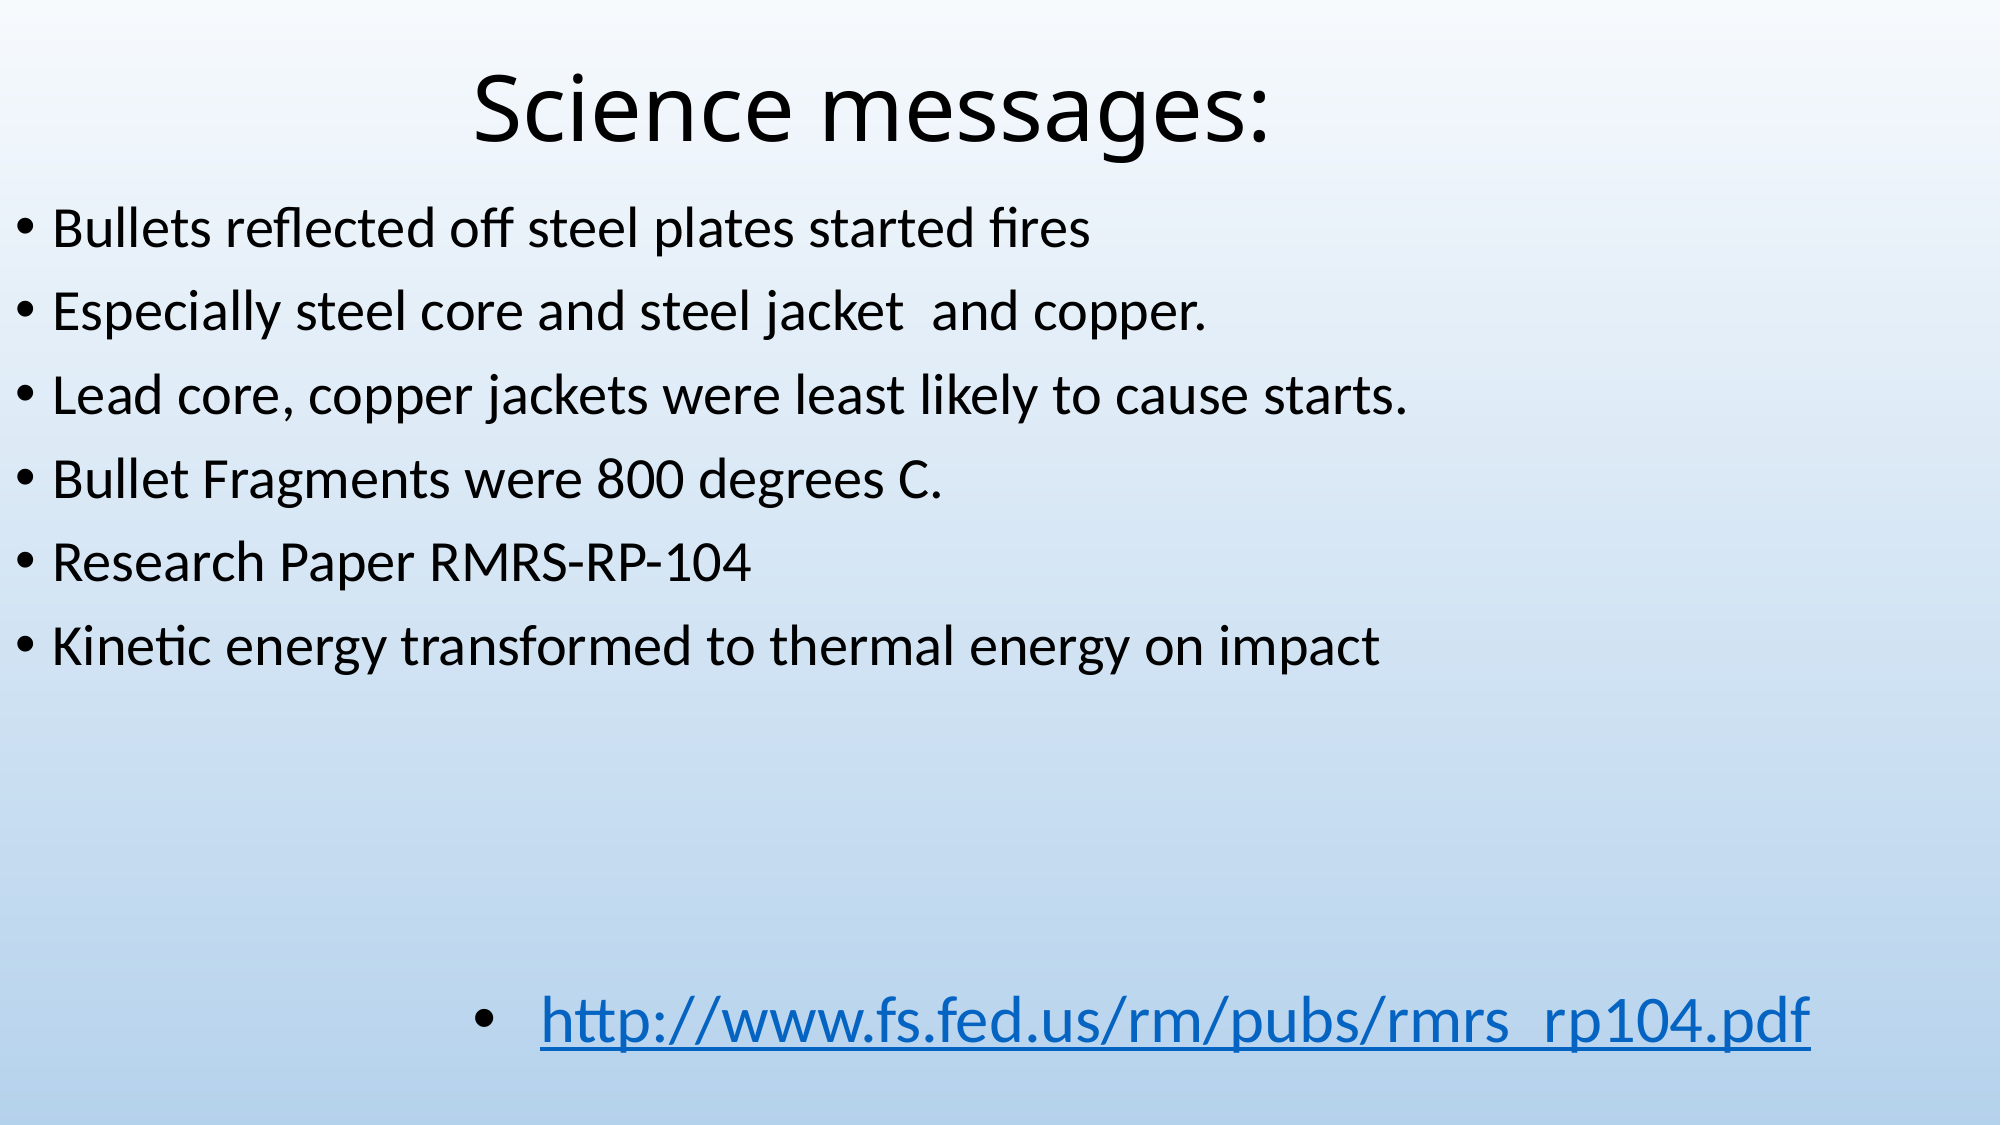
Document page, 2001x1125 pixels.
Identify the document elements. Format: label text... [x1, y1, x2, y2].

list Bullets reflected off steel plates started fires Especially steel core and steel jacket and copper. Lead core, copper jackets were least likely to cause starts. Bullet Fragments were 800 degrees C. Research Paper RMRS-RP-104 Kinetic energy transformed to thermal energy on impact [0, 189, 1508, 927]
list http://www.fs.fed.us/rm/pubs/rmrs_rp104.pdf [457, 977, 1863, 1125]
title Science messages: [457, 33, 2000, 190]
